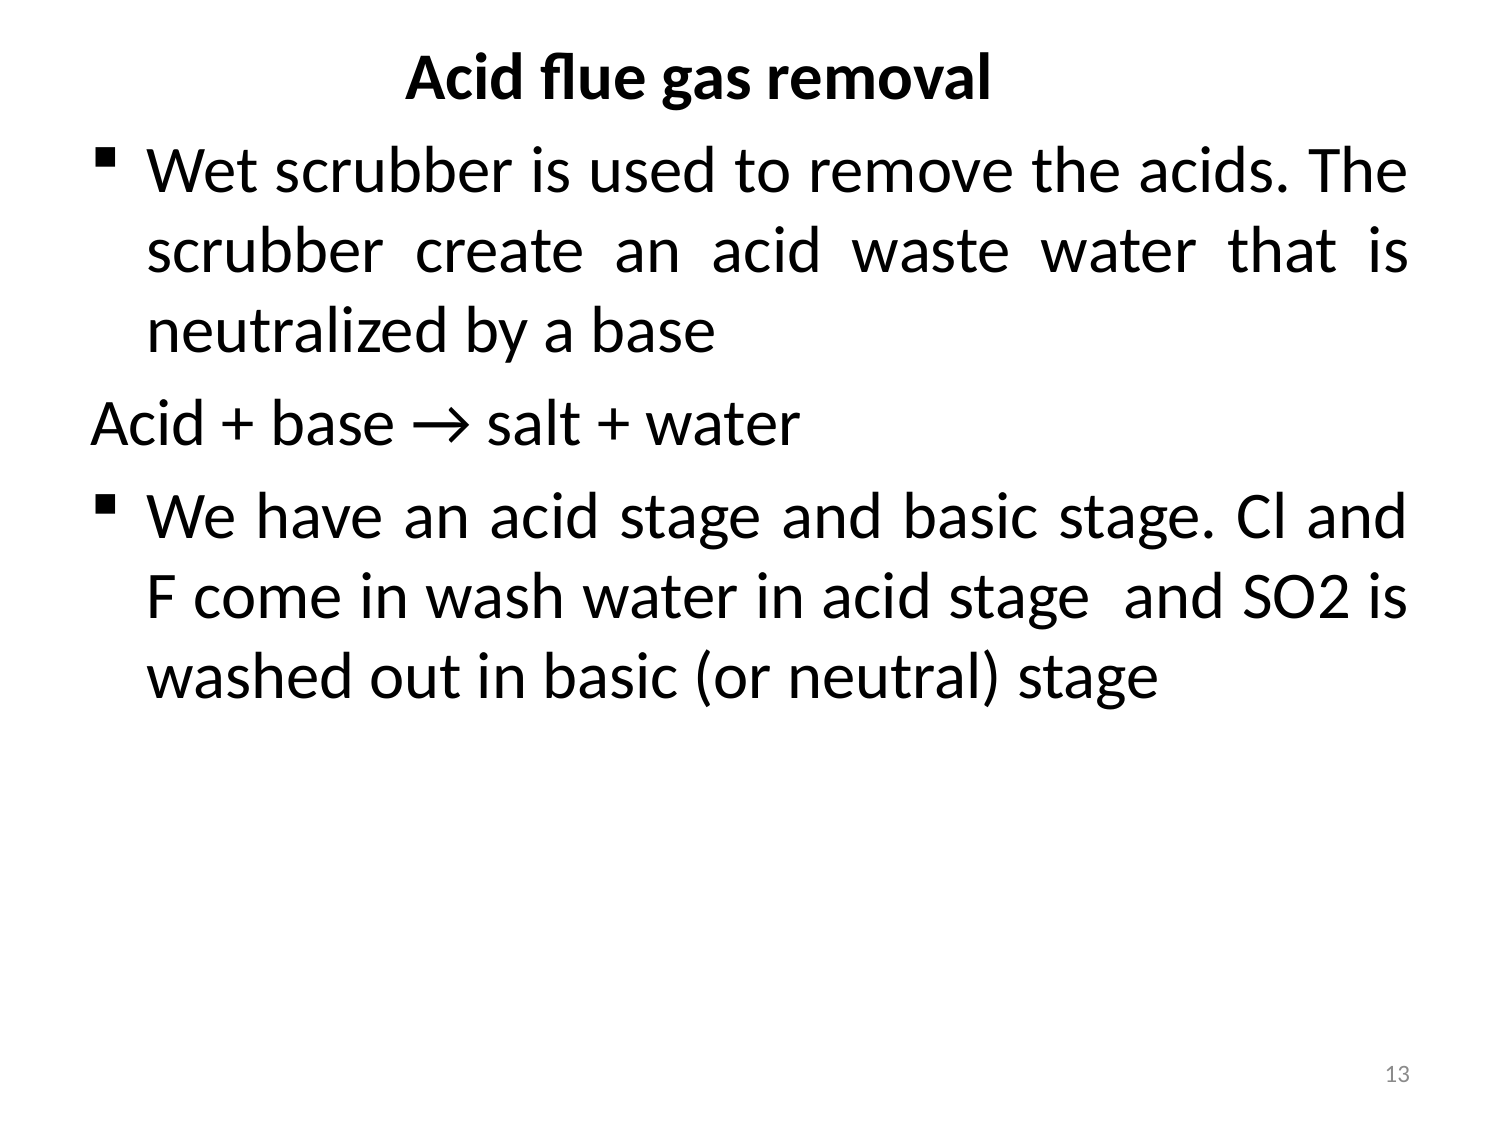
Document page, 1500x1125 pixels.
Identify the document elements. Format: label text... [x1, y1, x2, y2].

list Acid flue gas removal Wet scrubber is used to remove the acids. The scrubber create an acid waste water that is neutralized by a base Acid + base → salt + water We have an acid stage and basic stage. Cl and F come in wash water in acid stage and SO2 is washed out in basic (or neutral) stage [74, 24, 1426, 1088]
slide_number 13 [1074, 1042, 1425, 1103]
